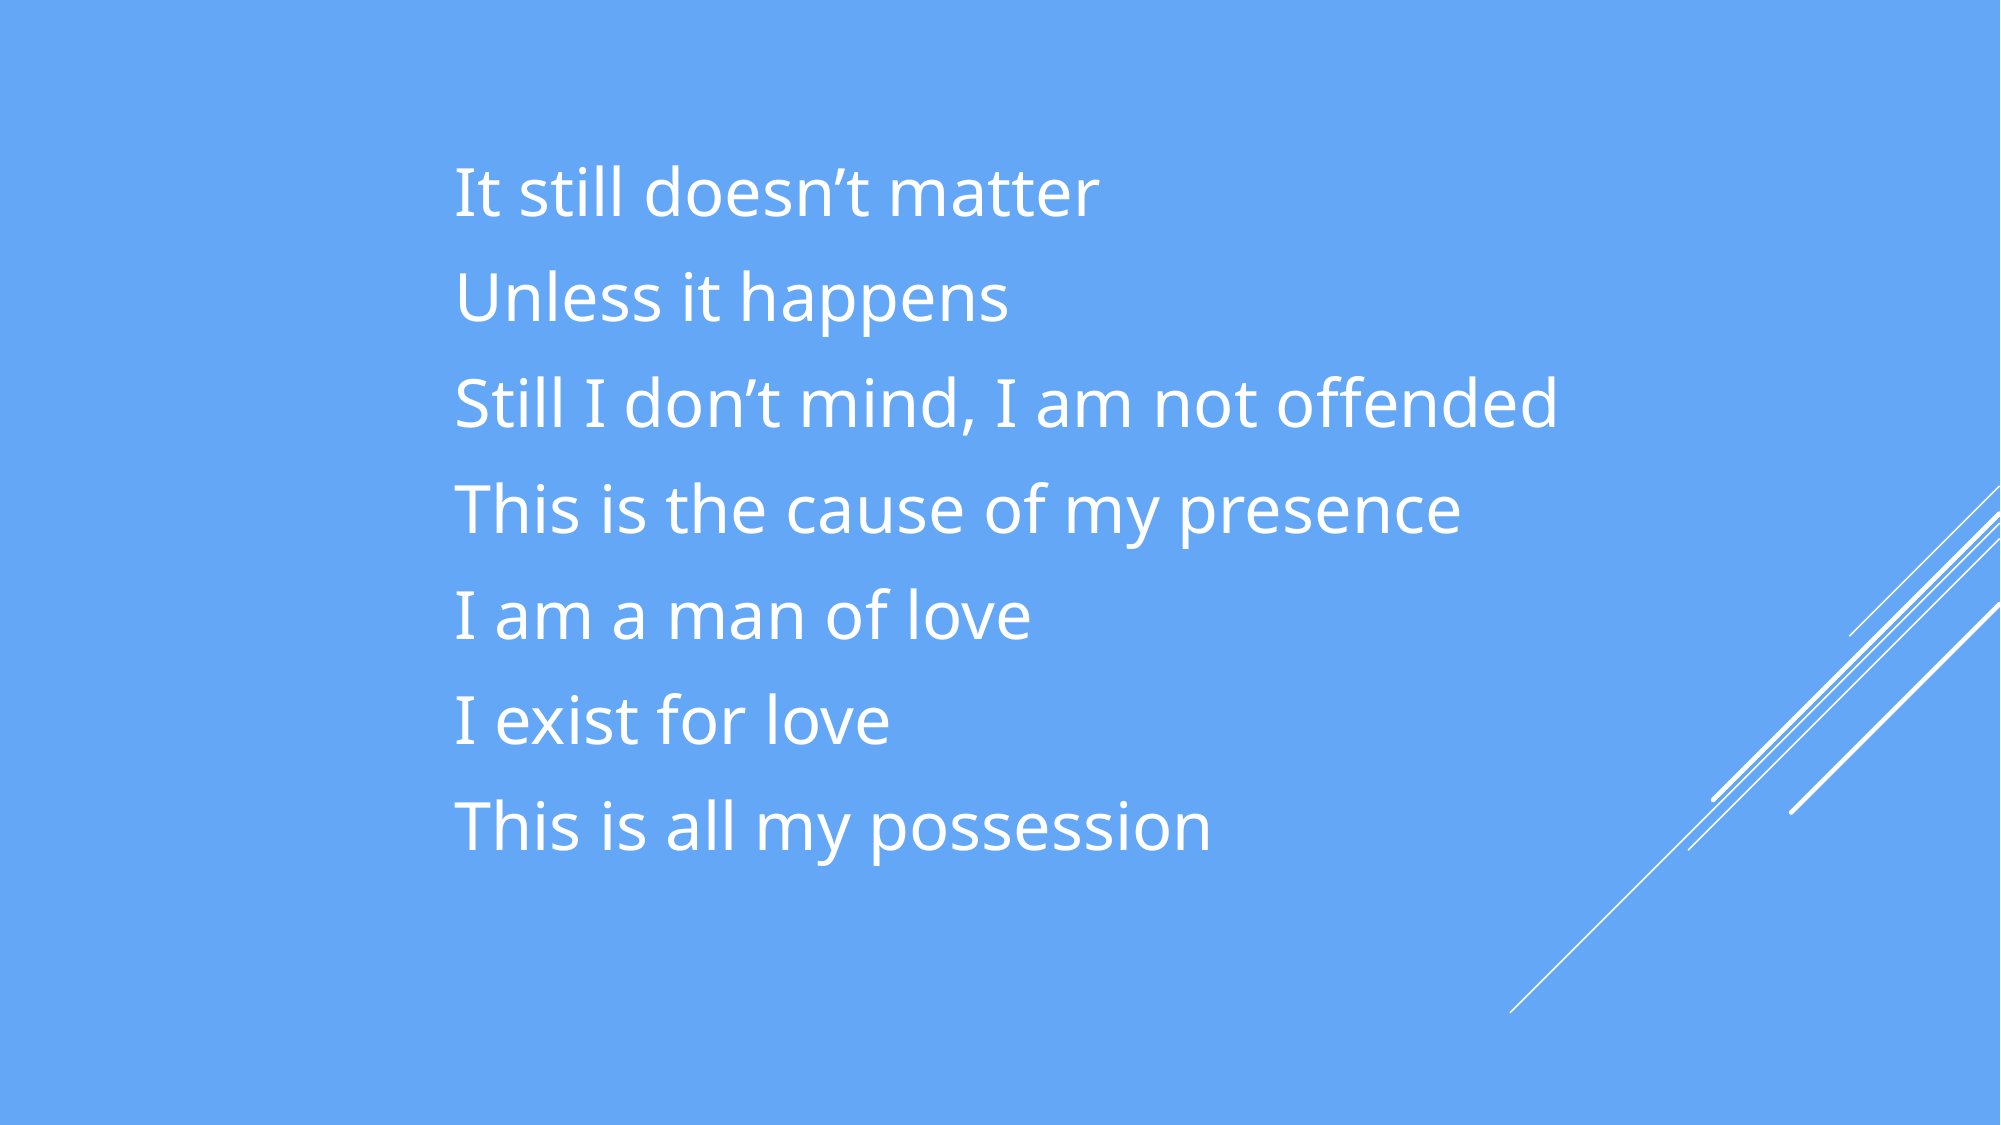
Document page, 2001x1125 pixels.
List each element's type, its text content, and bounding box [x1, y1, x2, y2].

list It still doesn’t matter Unless it happens Still I don’t mind, I am not offended This is the cause of my presence I am a man of love I exist for love This is all my possession [439, 69, 1664, 1039]
